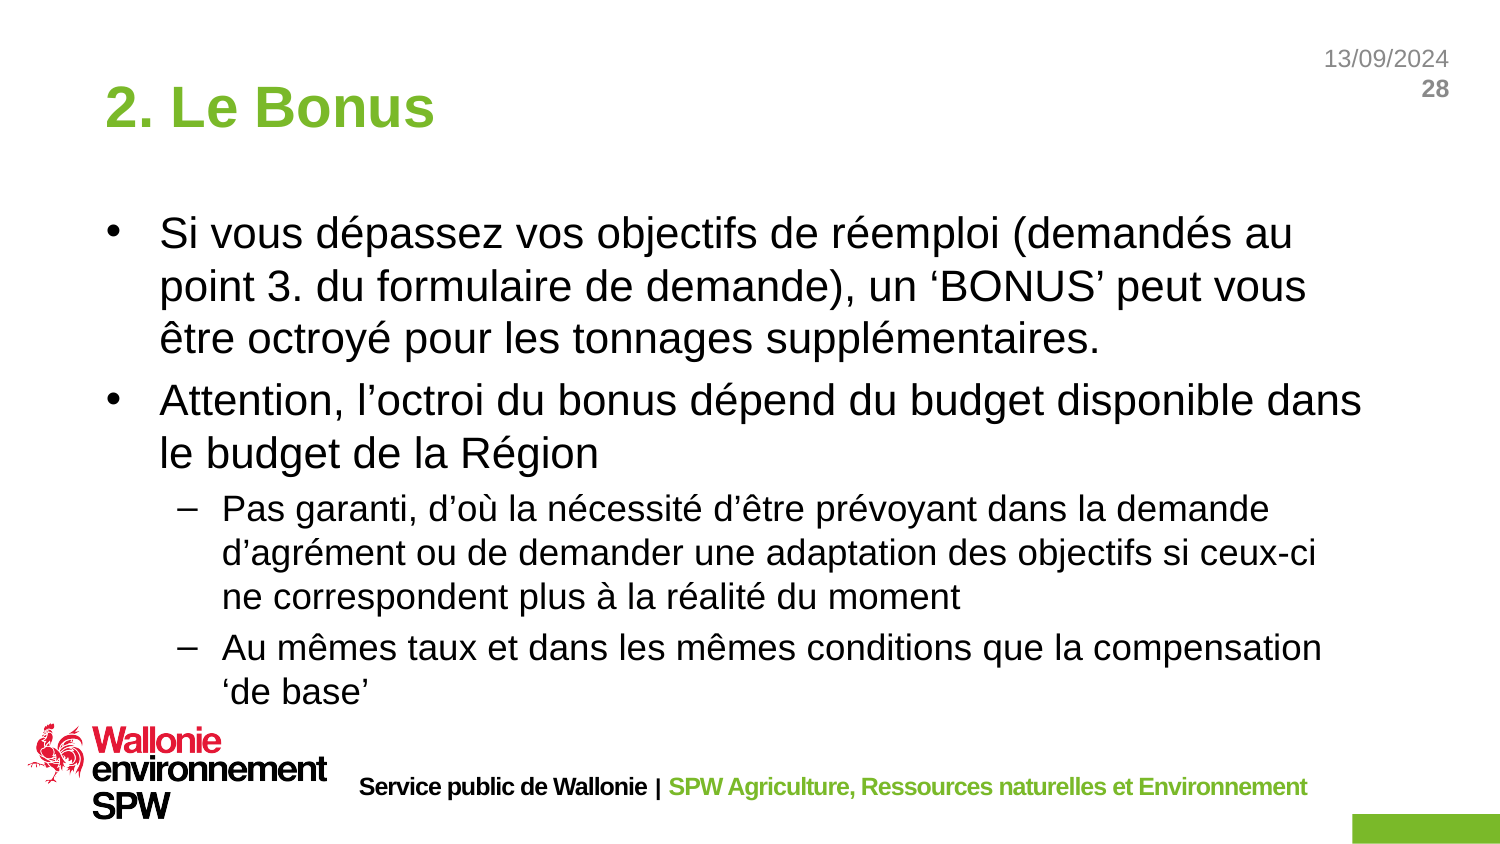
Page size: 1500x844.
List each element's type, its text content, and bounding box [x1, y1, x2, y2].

list Si vous dépassez vos objectifs de réemploi (demandés au point 3. du formulaire de demande), un ‘BONUS’ peut vous être octroyé pour les tonnages supplémentaires. Attention, l’octroi du bonus dépend du budget disponible dans le budget de la Région Pas garanti, d’où la nécessité d’être prévoyant dans la demande d’agrément ou de demander une adaptation des objectifs si ceux-ci ne correspondent plus à la réalité du moment Au mêmes taux et dans les mêmes conditions que la compensation ‘de base’ [90, 196, 1382, 727]
title 2. Le Bonus [90, 33, 1382, 175]
picture [0, 696, 355, 844]
